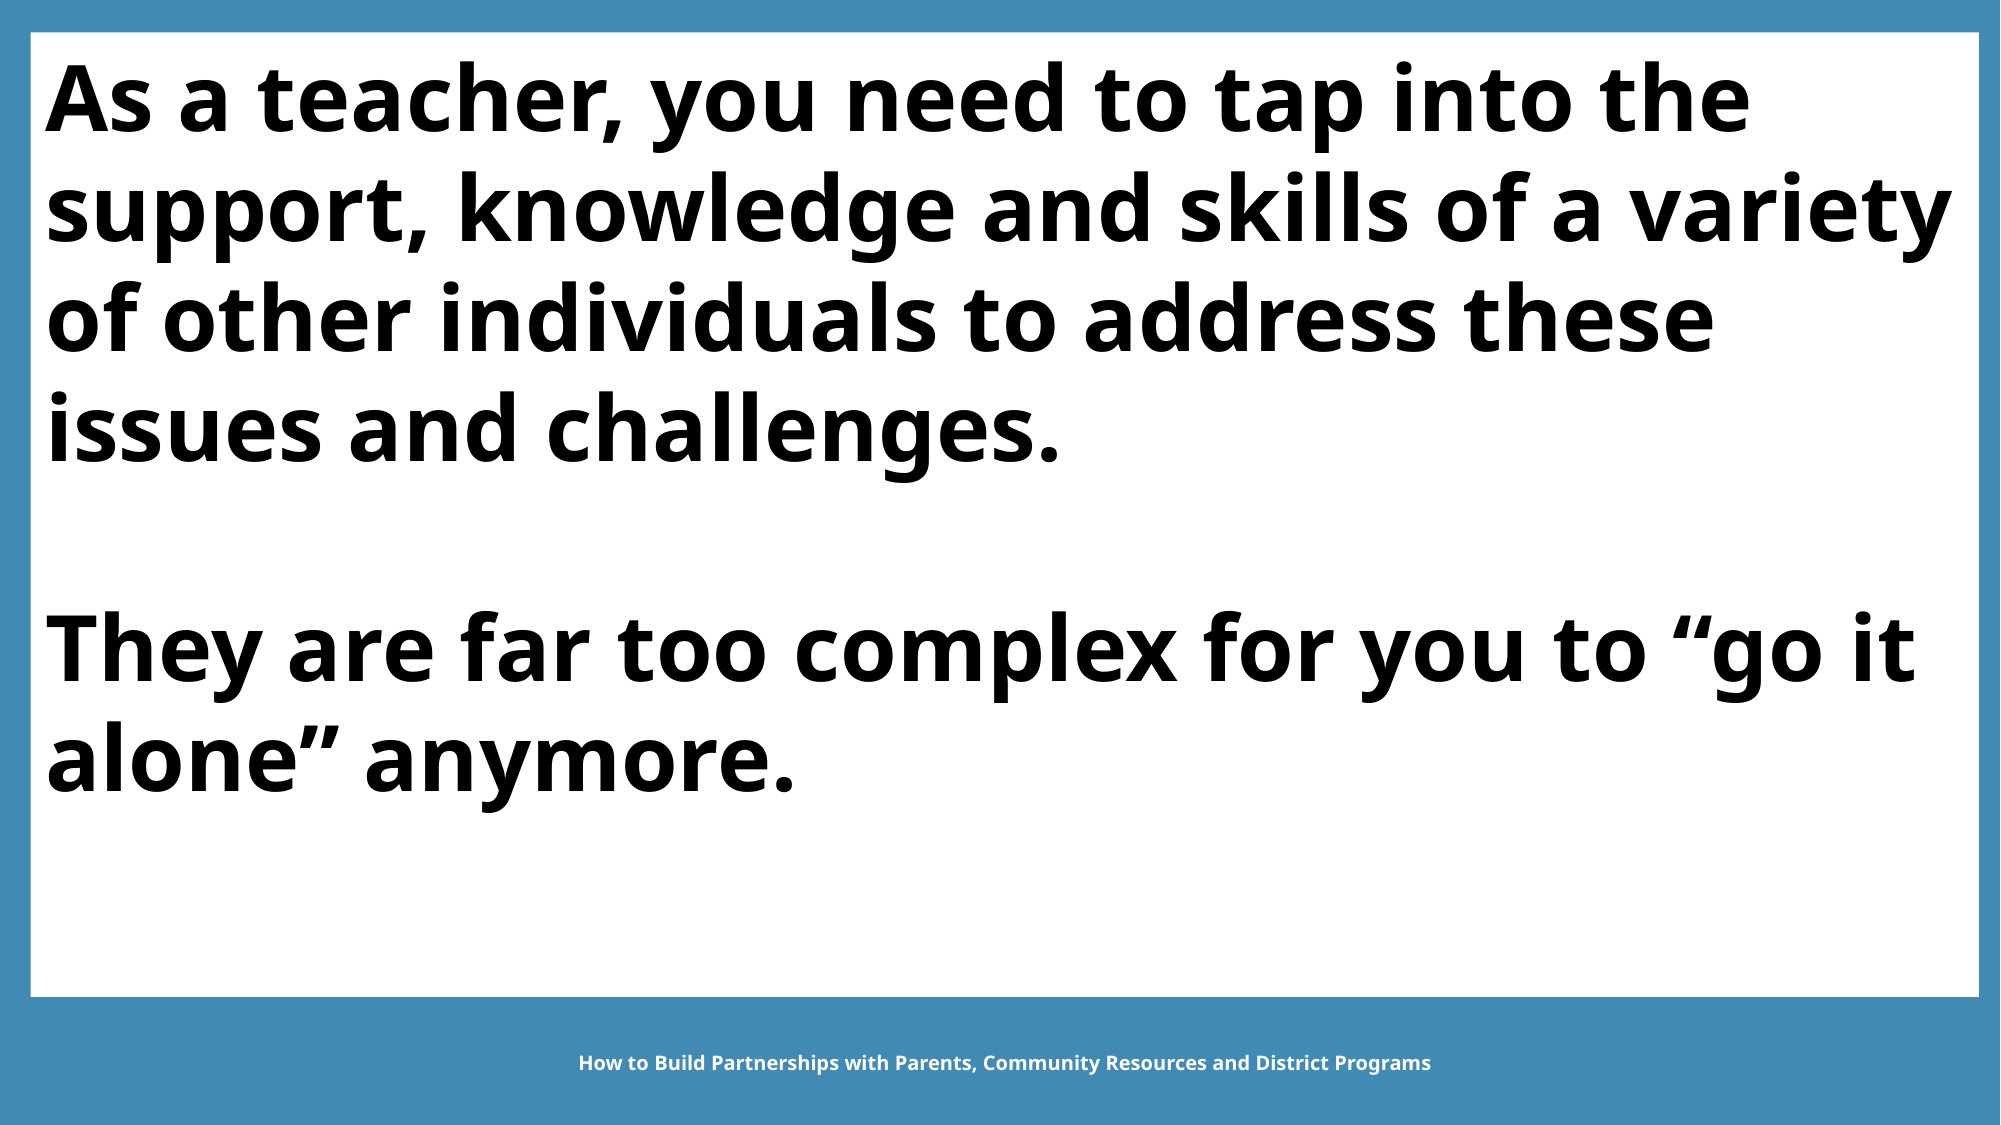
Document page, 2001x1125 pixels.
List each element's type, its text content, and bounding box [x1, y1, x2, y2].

text_box As a teacher, you need to tap into the support, knowledge and skills of a variety of other individuals to address these issues and challenges. They are far too complex for you to “go it alone” anymore. [30, 32, 1979, 997]
subtitle How to Build Partnerships with Parents, Community Resources and District Programs [30, 1042, 1979, 1106]
